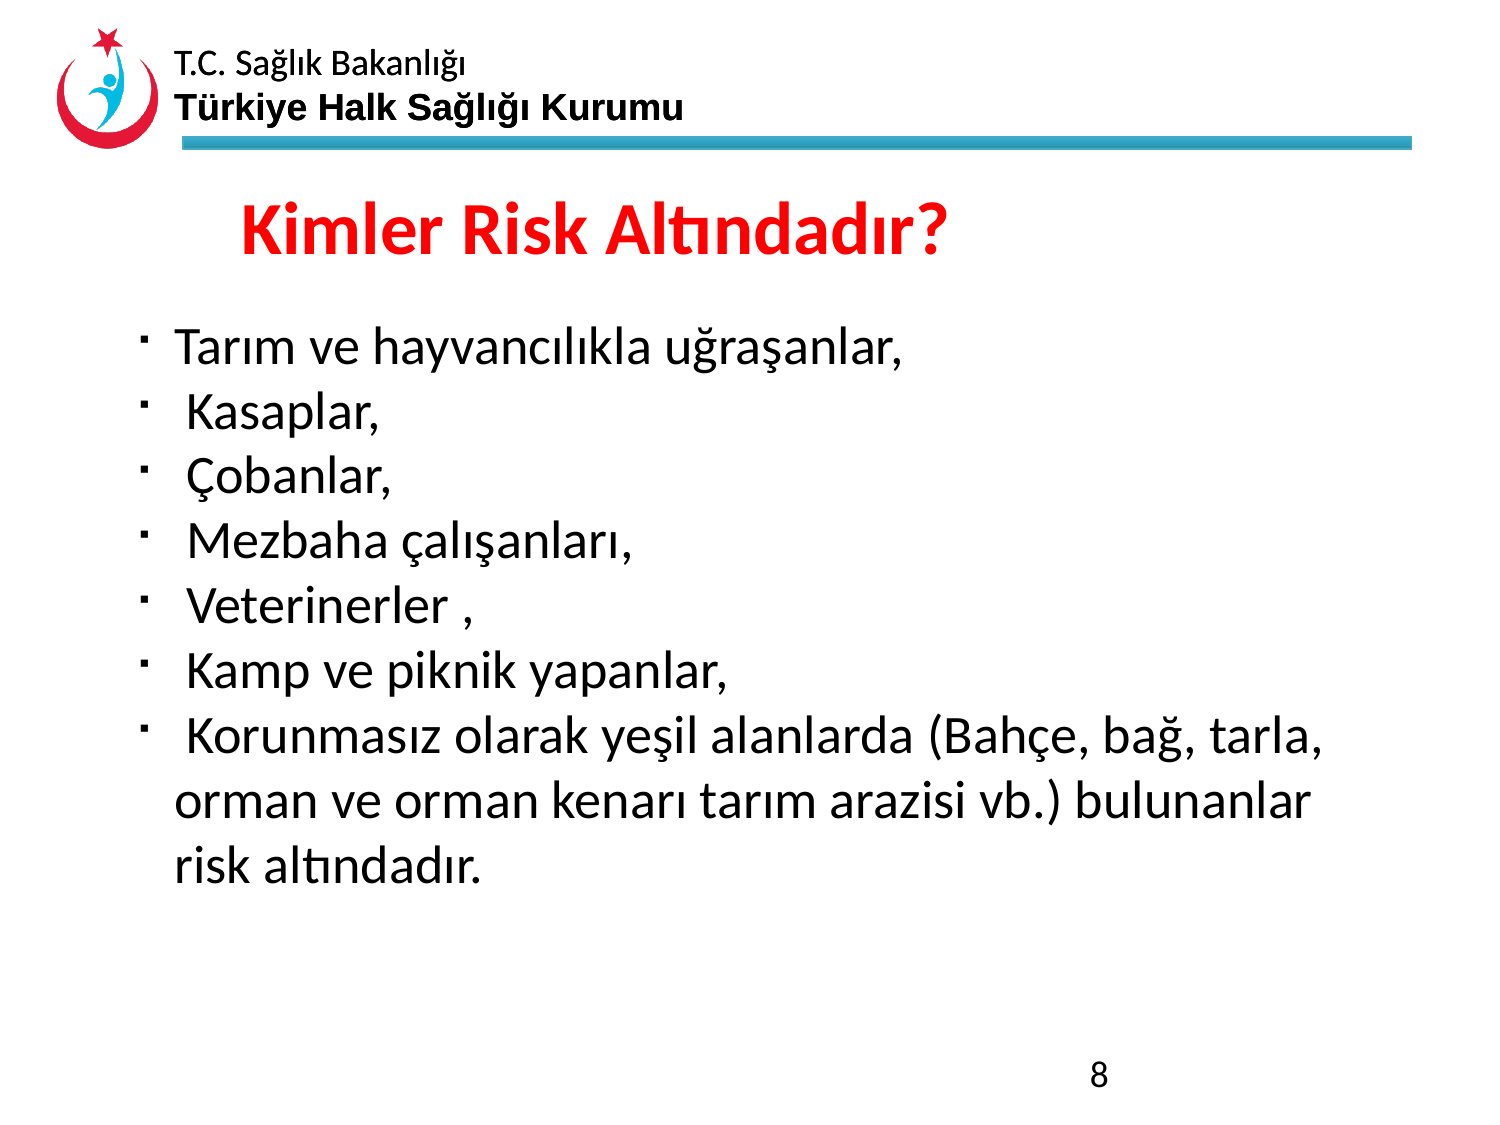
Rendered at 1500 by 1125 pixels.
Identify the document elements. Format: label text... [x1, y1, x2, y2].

text_box [0, 285, 931, 366]
text_box Tarım ve hayvancılıkla uğraşanlar, Kasaplar, Çobanlar, Mezbaha çalışanları, Veterinerler , Kamp ve piknik yapanlar, Korunmasız olarak yeşil alanlarda (Bahçe, bağ, tarla, orman ve orman kenarı tarım arazisi vb.) bulunanlar risk altındadır. [123, 302, 1388, 909]
picture [43, 23, 175, 161]
text_box 8 [1074, 1042, 1425, 1103]
text_box Kimler Risk Altındadır? [100, 172, 1093, 279]
